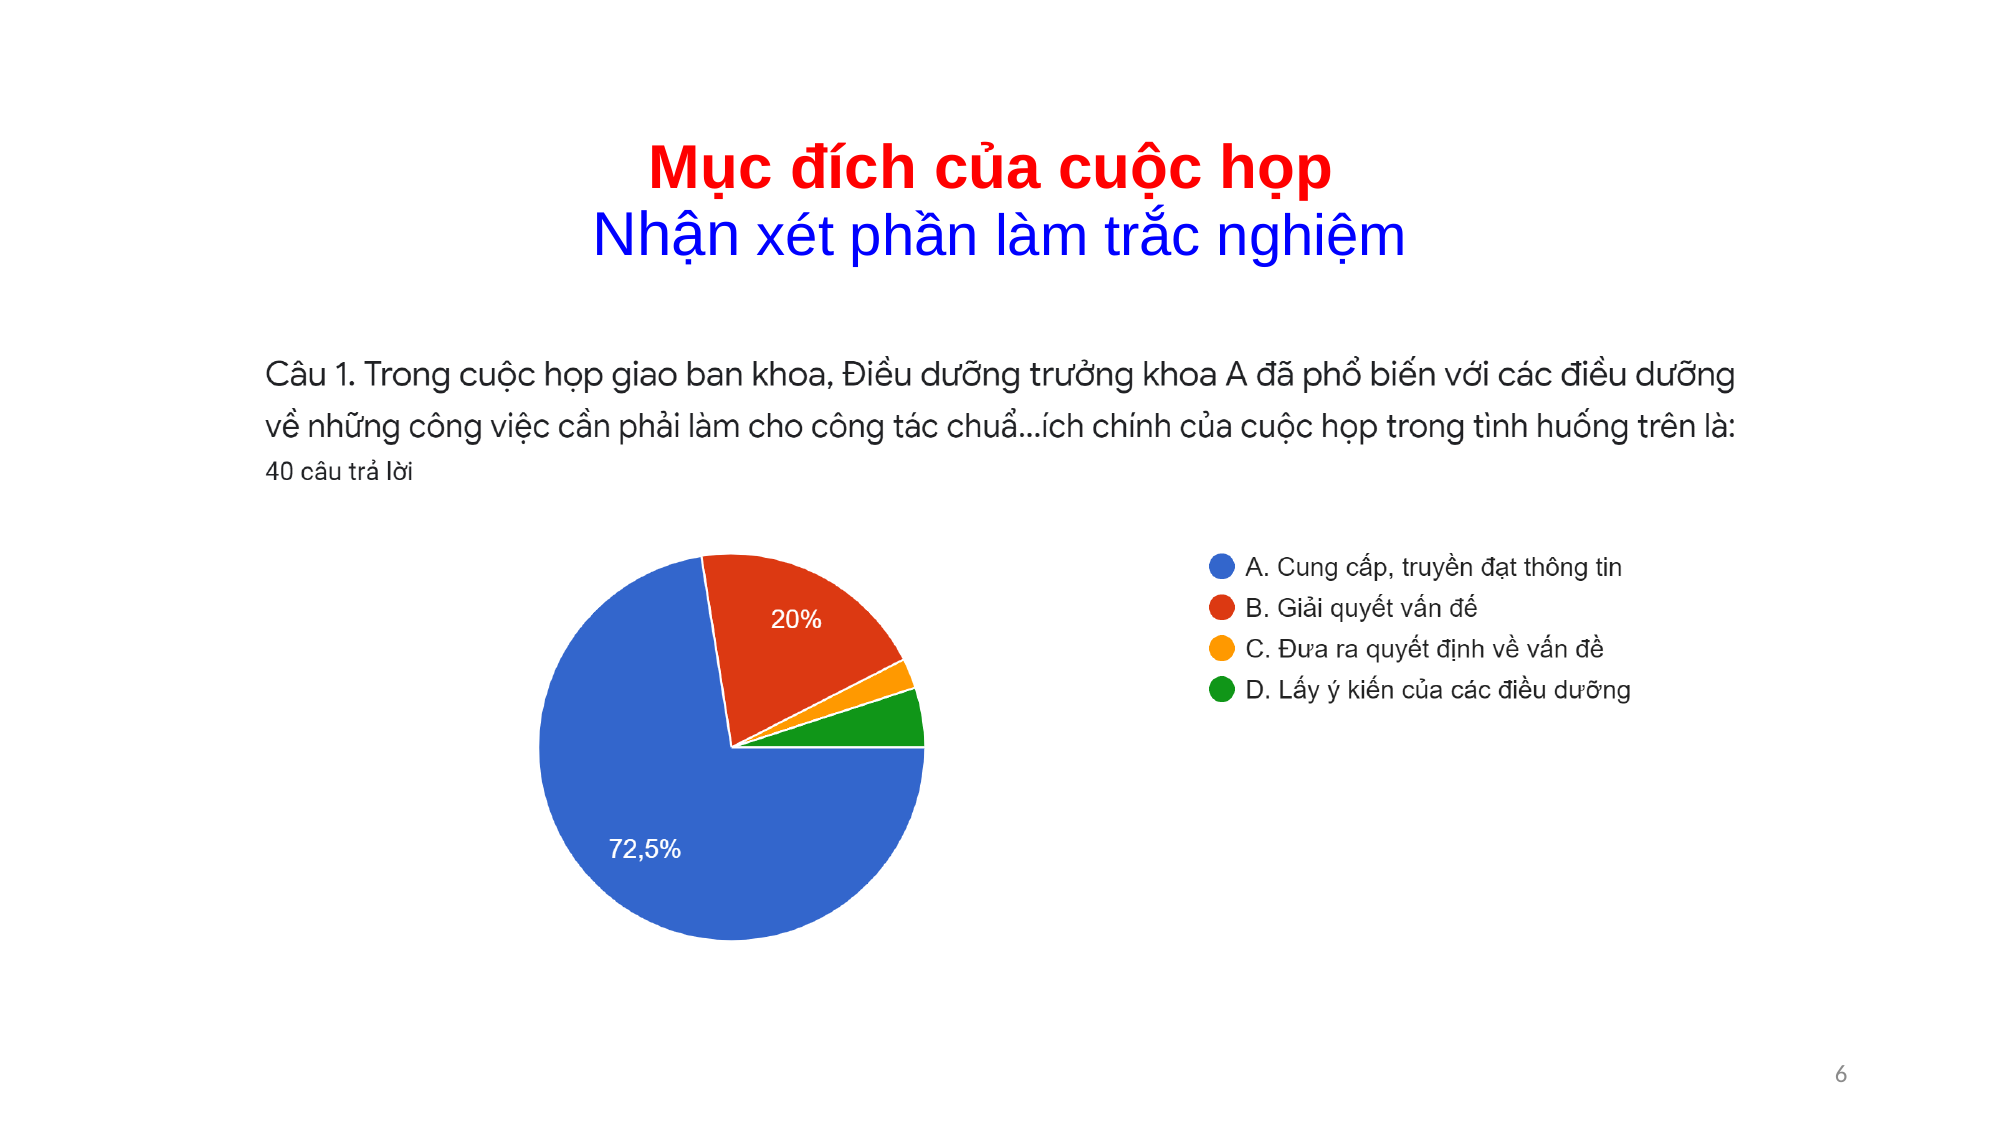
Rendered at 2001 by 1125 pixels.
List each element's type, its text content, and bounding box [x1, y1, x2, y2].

title Mục đích của cuộc họp Nhận xét phần làm trắc nghiệm [137, 59, 1863, 278]
slide_number 5 [1412, 1042, 1863, 1103]
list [212, 299, 1787, 1014]
